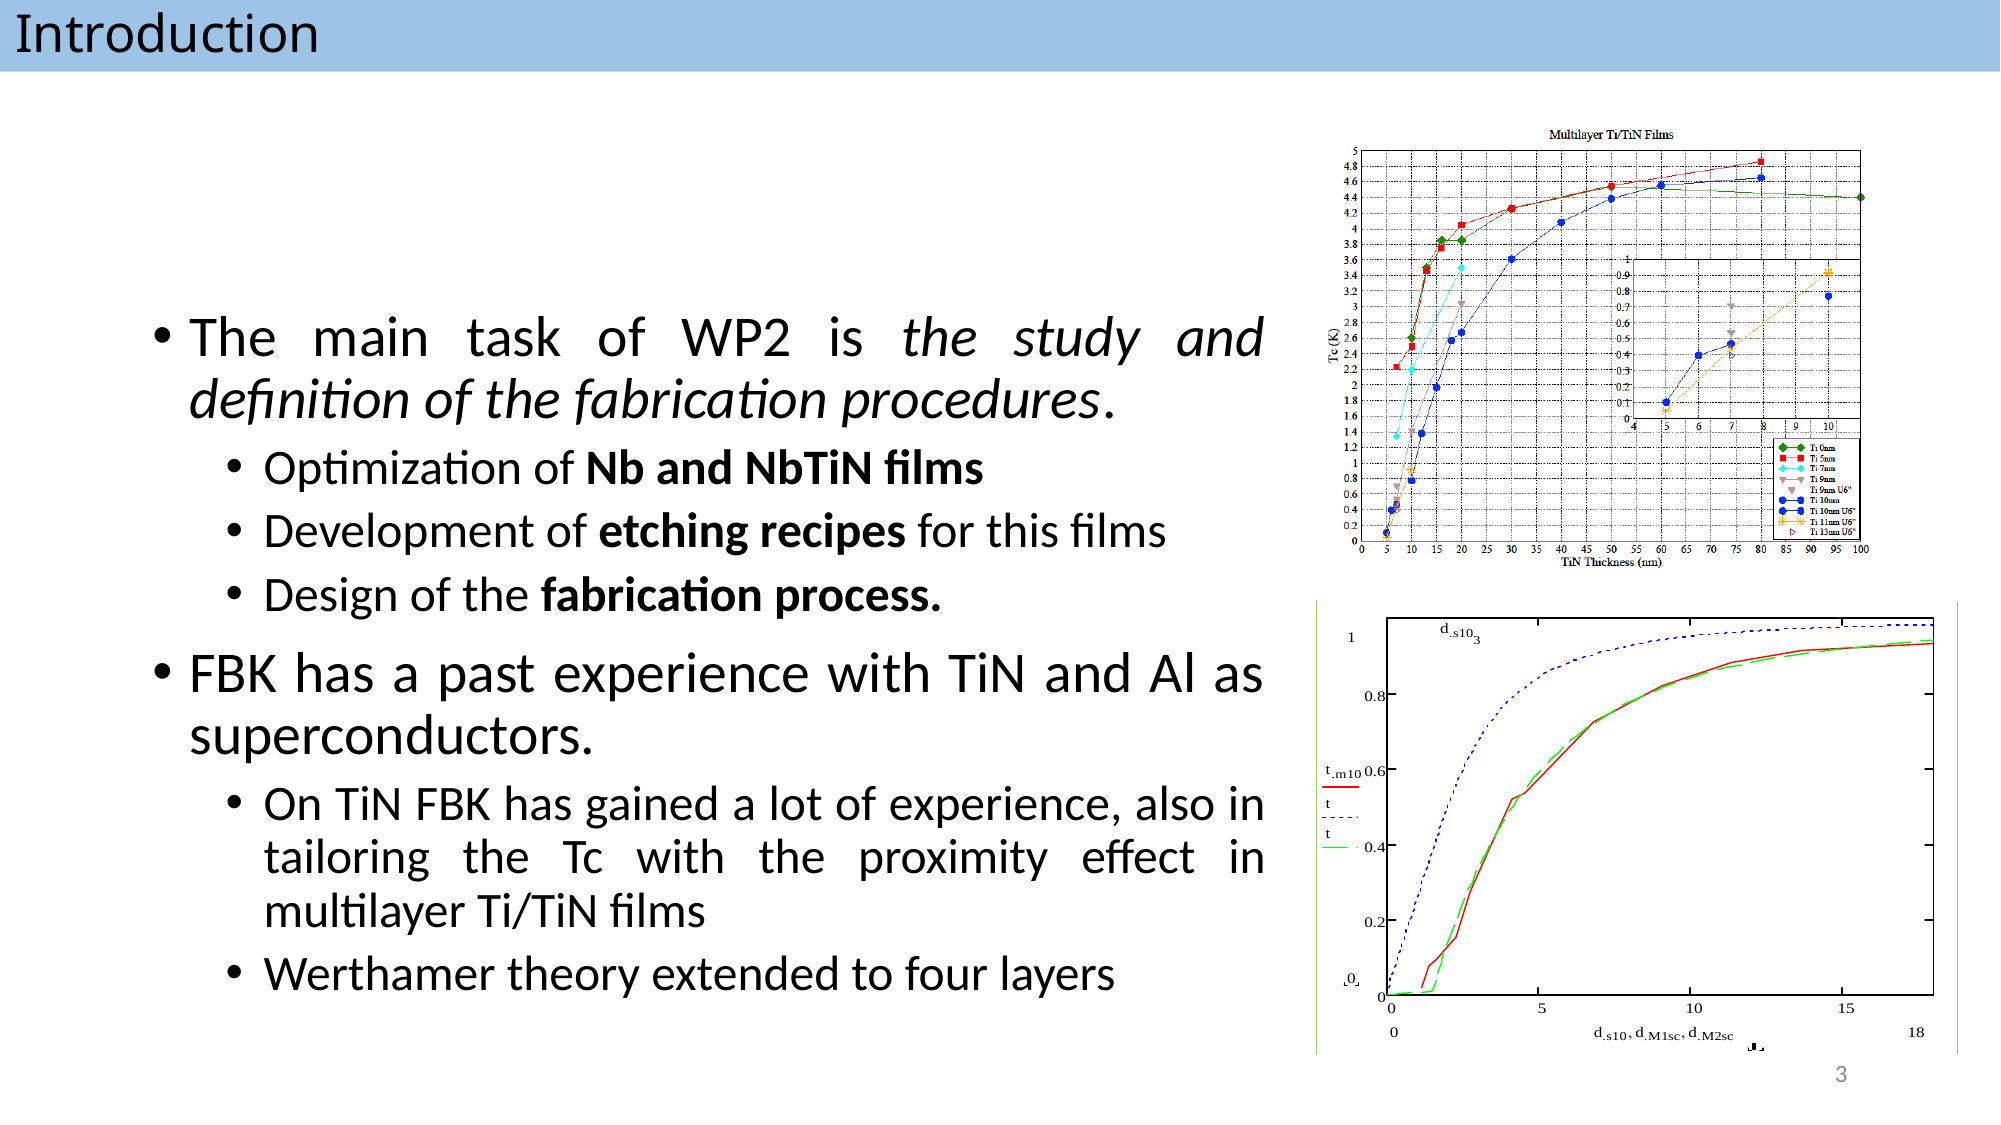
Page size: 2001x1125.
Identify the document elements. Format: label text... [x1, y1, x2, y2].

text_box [1316, 600, 1958, 1055]
slide_number 3 [1412, 1055, 1863, 1103]
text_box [1316, 123, 1958, 577]
list The main task of WP2 is the study and definition of the fabrication procedures. Optimization of Nb and NbTiN films Development of etching recipes for this films Design of the fabrication process. FBK has a past experience with TiN and Al as superconductors. On TiN FBK has gained a lot of experience, also in tailoring the Tc with the proximity effect in multilayer Ti/TiN films Werthamer theory extended to four layers [137, 299, 1281, 1014]
text_box Introduction [0, 0, 2000, 72]
